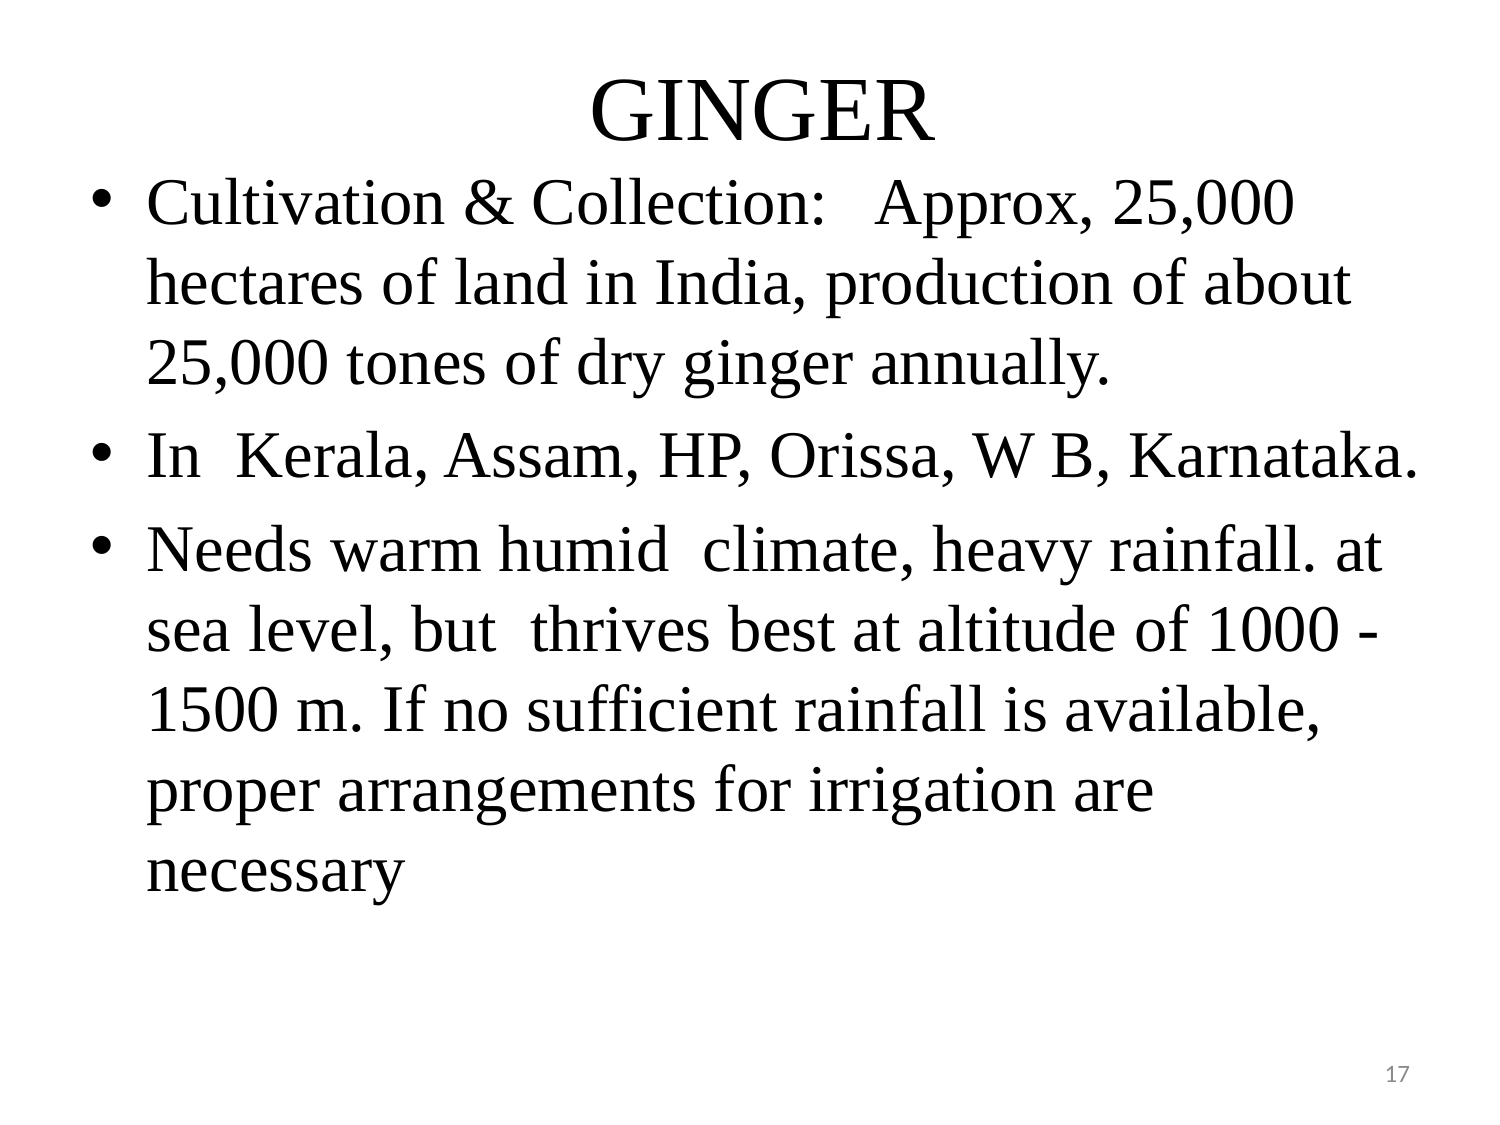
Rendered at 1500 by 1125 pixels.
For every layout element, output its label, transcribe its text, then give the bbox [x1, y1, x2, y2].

slide_number 17 [1074, 1042, 1425, 1103]
title GINGER [87, 37, 1438, 149]
list Cultivation & Collection: Approx, 25,000 hectares of land in India, production of about 25,000 tones of dry ginger annually. In Kerala, Assam, HP, Orissa, W B, Karnataka. Needs warm humid climate, heavy rainfall. at sea level, but thrives best at altitude of 1000 - 1500 m. If no sufficient rainfall is available, proper arrangements for irrigation are necessary [75, 149, 1438, 1050]
